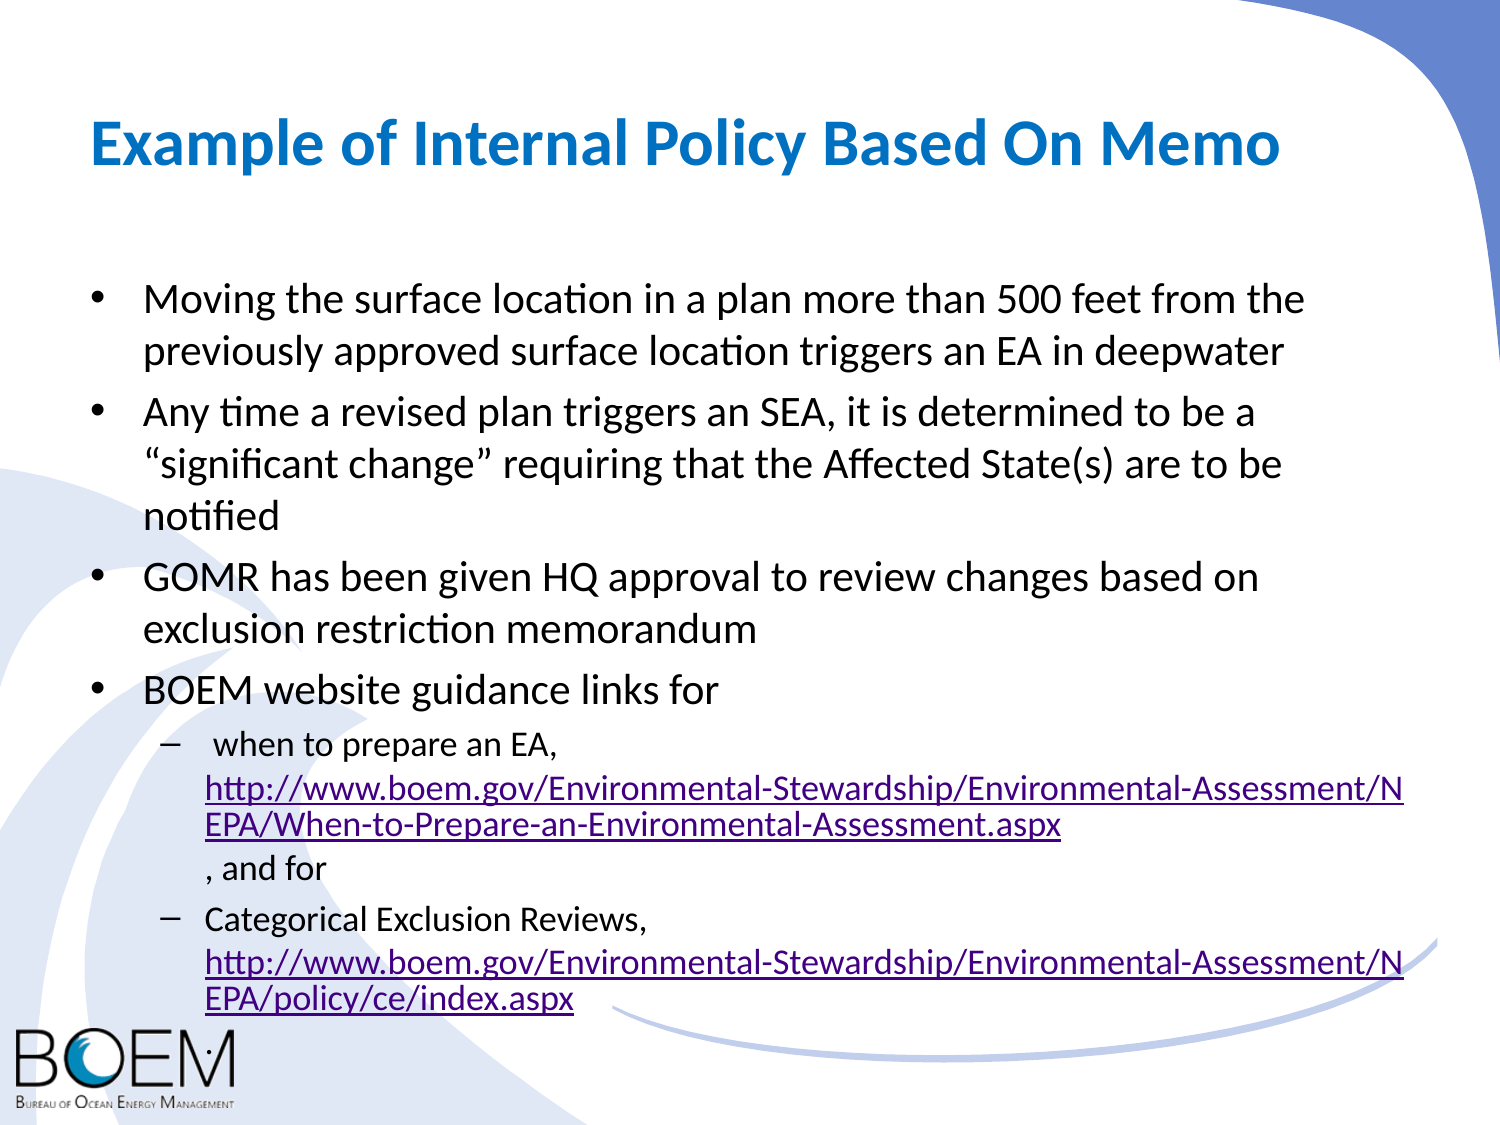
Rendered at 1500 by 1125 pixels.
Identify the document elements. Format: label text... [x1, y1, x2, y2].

list Moving the surface location in a plan more than 500 feet from the previously approved surface location triggers an EA in deepwater Any time a revised plan triggers an SEA, it is determined to be a “significant change” requiring that the Affected State(s) are to be notified GOMR has been given HQ approval to review changes based on exclusion restriction memorandum BOEM website guidance links for when to prepare an EA, http://www.boem.gov/Environmental-Stewardship/Environmental-Assessment/NEPA/When-to-Prepare-an-Environmental-Assessment.aspx, and for Categorical Exclusion Reviews, http://www.boem.gov/Environmental-Stewardship/Environmental-Assessment/NEPA/policy/ce/index.aspx. [75, 262, 1425, 1005]
picture [16, 1028, 234, 1108]
title Example of Internal Policy Based On Memo [75, 45, 1425, 233]
